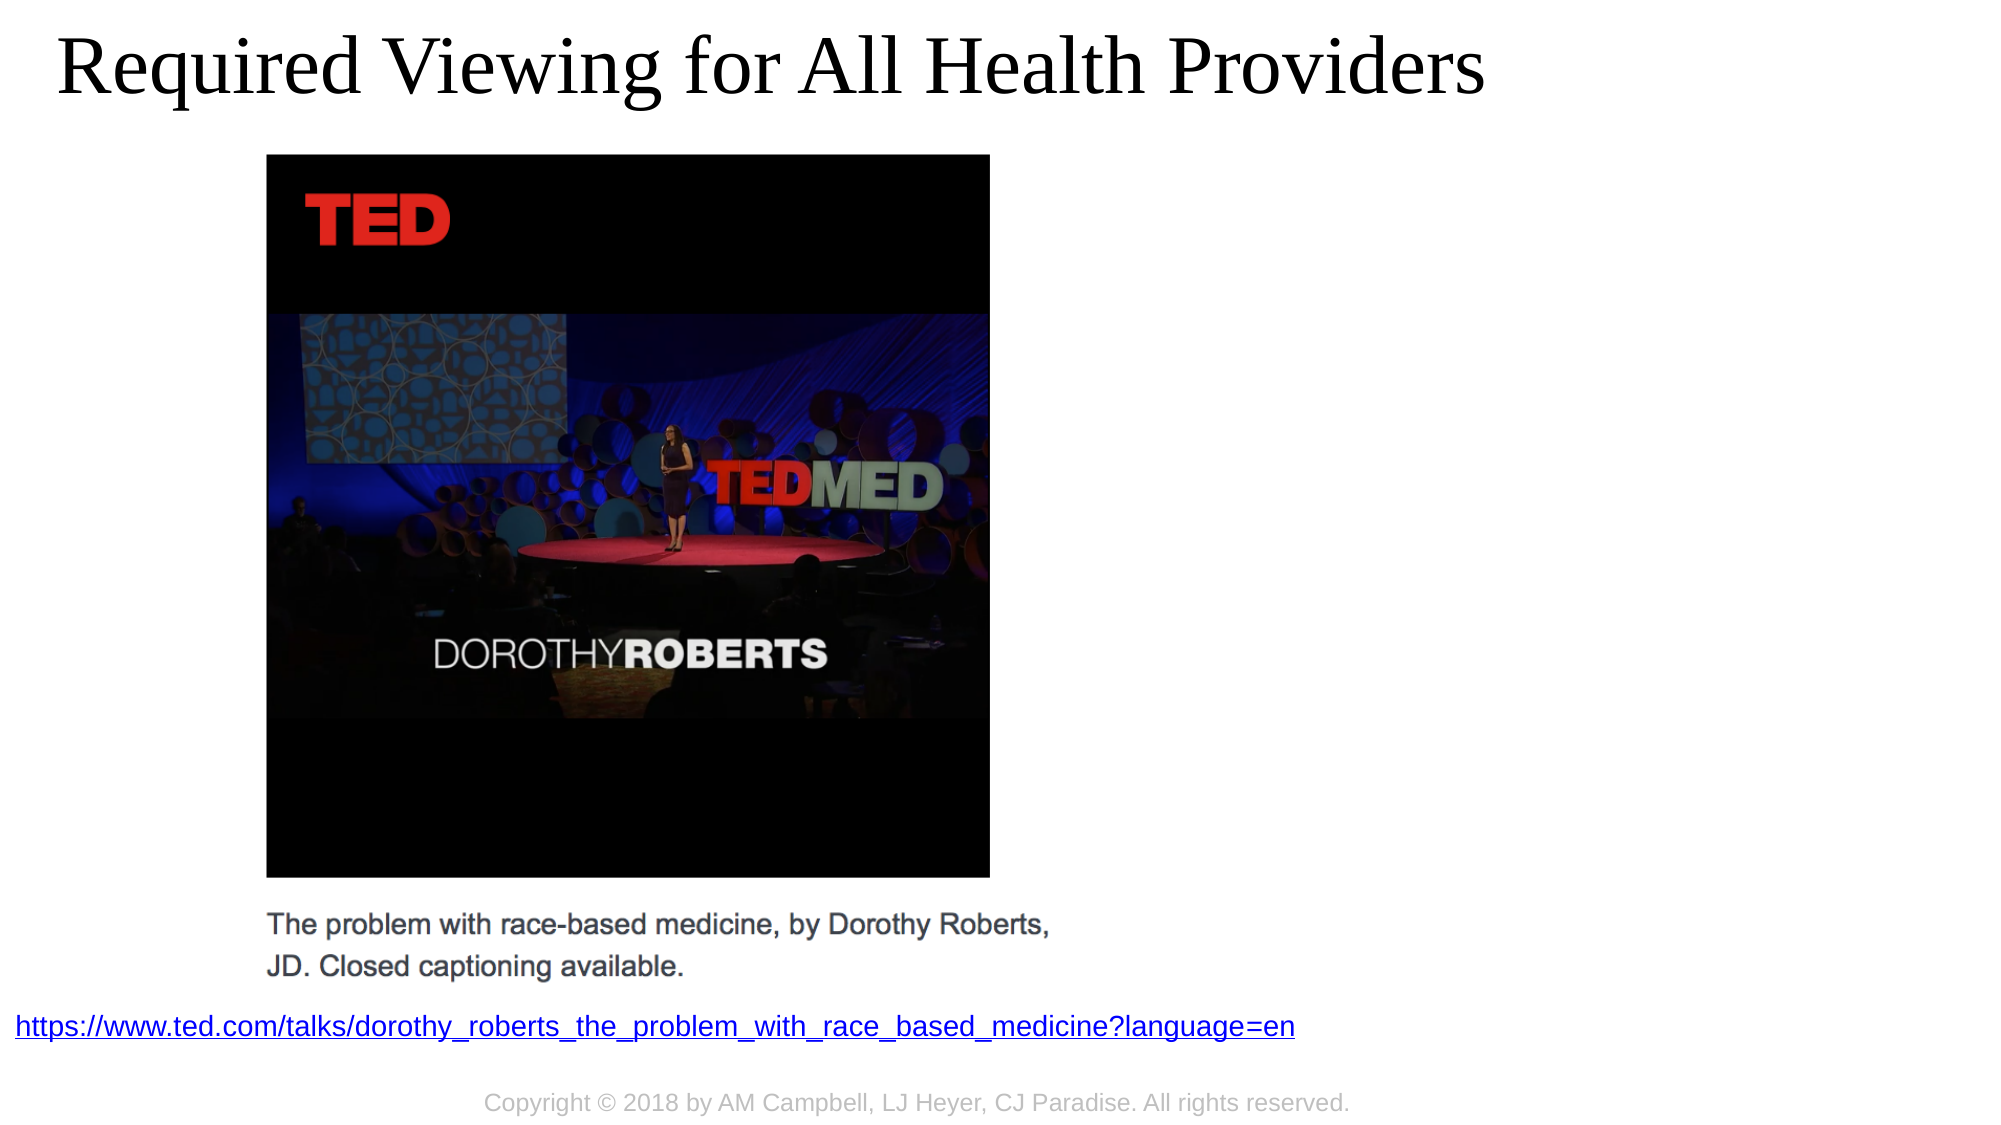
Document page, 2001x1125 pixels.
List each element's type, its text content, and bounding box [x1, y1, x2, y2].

text_box Required Viewing for All Health Providers [22, 2, 1523, 118]
picture [255, 142, 1056, 994]
text_box Copyright © 2018 by AM Campbell, LJ Heyer, CJ Paradise. All rights reserved. [468, 1048, 1368, 1124]
text_box https://www.ted.com/talks/dorothy_roberts_the_problem_with_race_based_medicine?language=en [0, 999, 1311, 1050]
